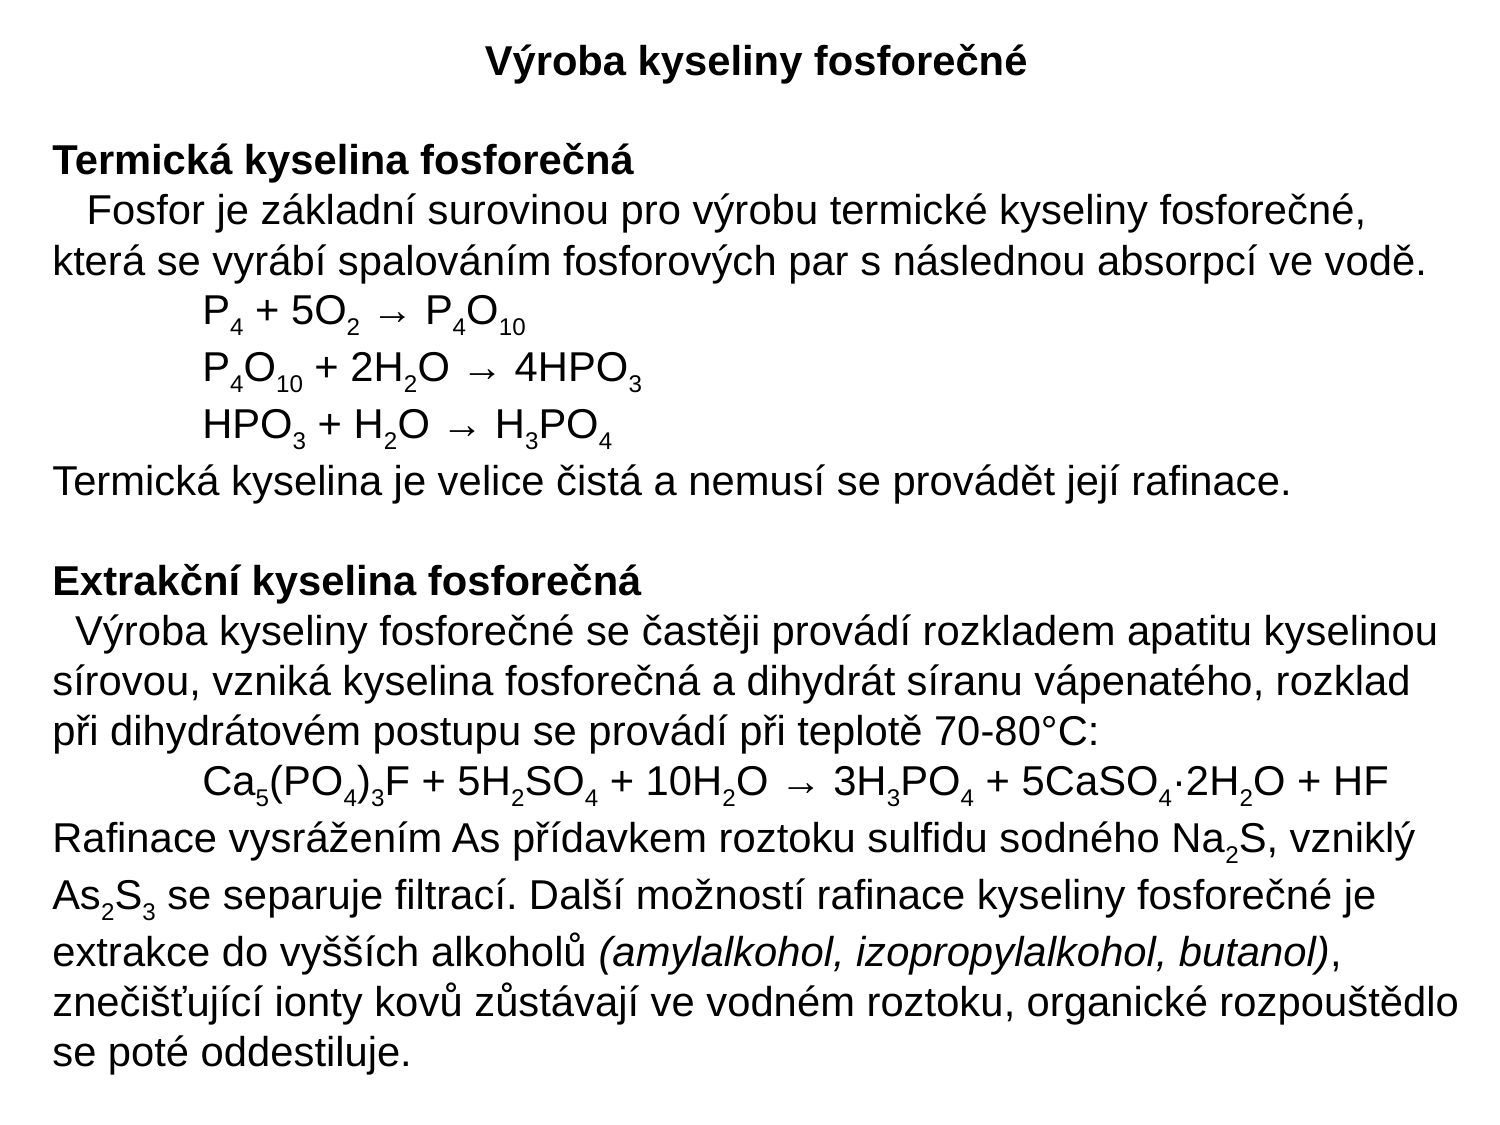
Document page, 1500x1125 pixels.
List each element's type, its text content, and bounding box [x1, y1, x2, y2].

text_box Výroba kyseliny fosforečné Termická kyselina fosforečná Fosfor je základní surovinou pro výrobu termické kyseliny fosforečné, která se vyrábí spalováním fosforových par s následnou absorpcí ve vodě. P4 + 5O2 → P4O10 P4O10 + 2H2O → 4HPO3 HPO3 + H2O → H3PO4 Termická kyselina je velice čistá a nemusí se provádět její rafinace. Extrakční kyselina fosforečná Výroba kyseliny fosforečné se častěji provádí rozkladem apatitu kyselinou sírovou, vzniká kyselina fosforečná a dihydrát síranu vápenatého, rozklad při dihydrátovém postupu se provádí při teplotě 70-80°C: Ca5(PO4)3F + 5H2SO4 + 10H2O → 3H3PO4 + 5CaSO4·2H2O + HF Rafinace vysrážením As přídavkem roztoku sulfidu sodného Na2S, vzniklý As2S3 se separuje filtrací. Další možností rafinace kyseliny fosforečné je extrakce do vyšších alkoholů (amylalkohol, izopropylalkohol, butanol), znečišťující ionty kovů zůstávají ve vodném roztoku, organické rozpouštědlo se poté oddestiluje. [37, 25, 1475, 1125]
